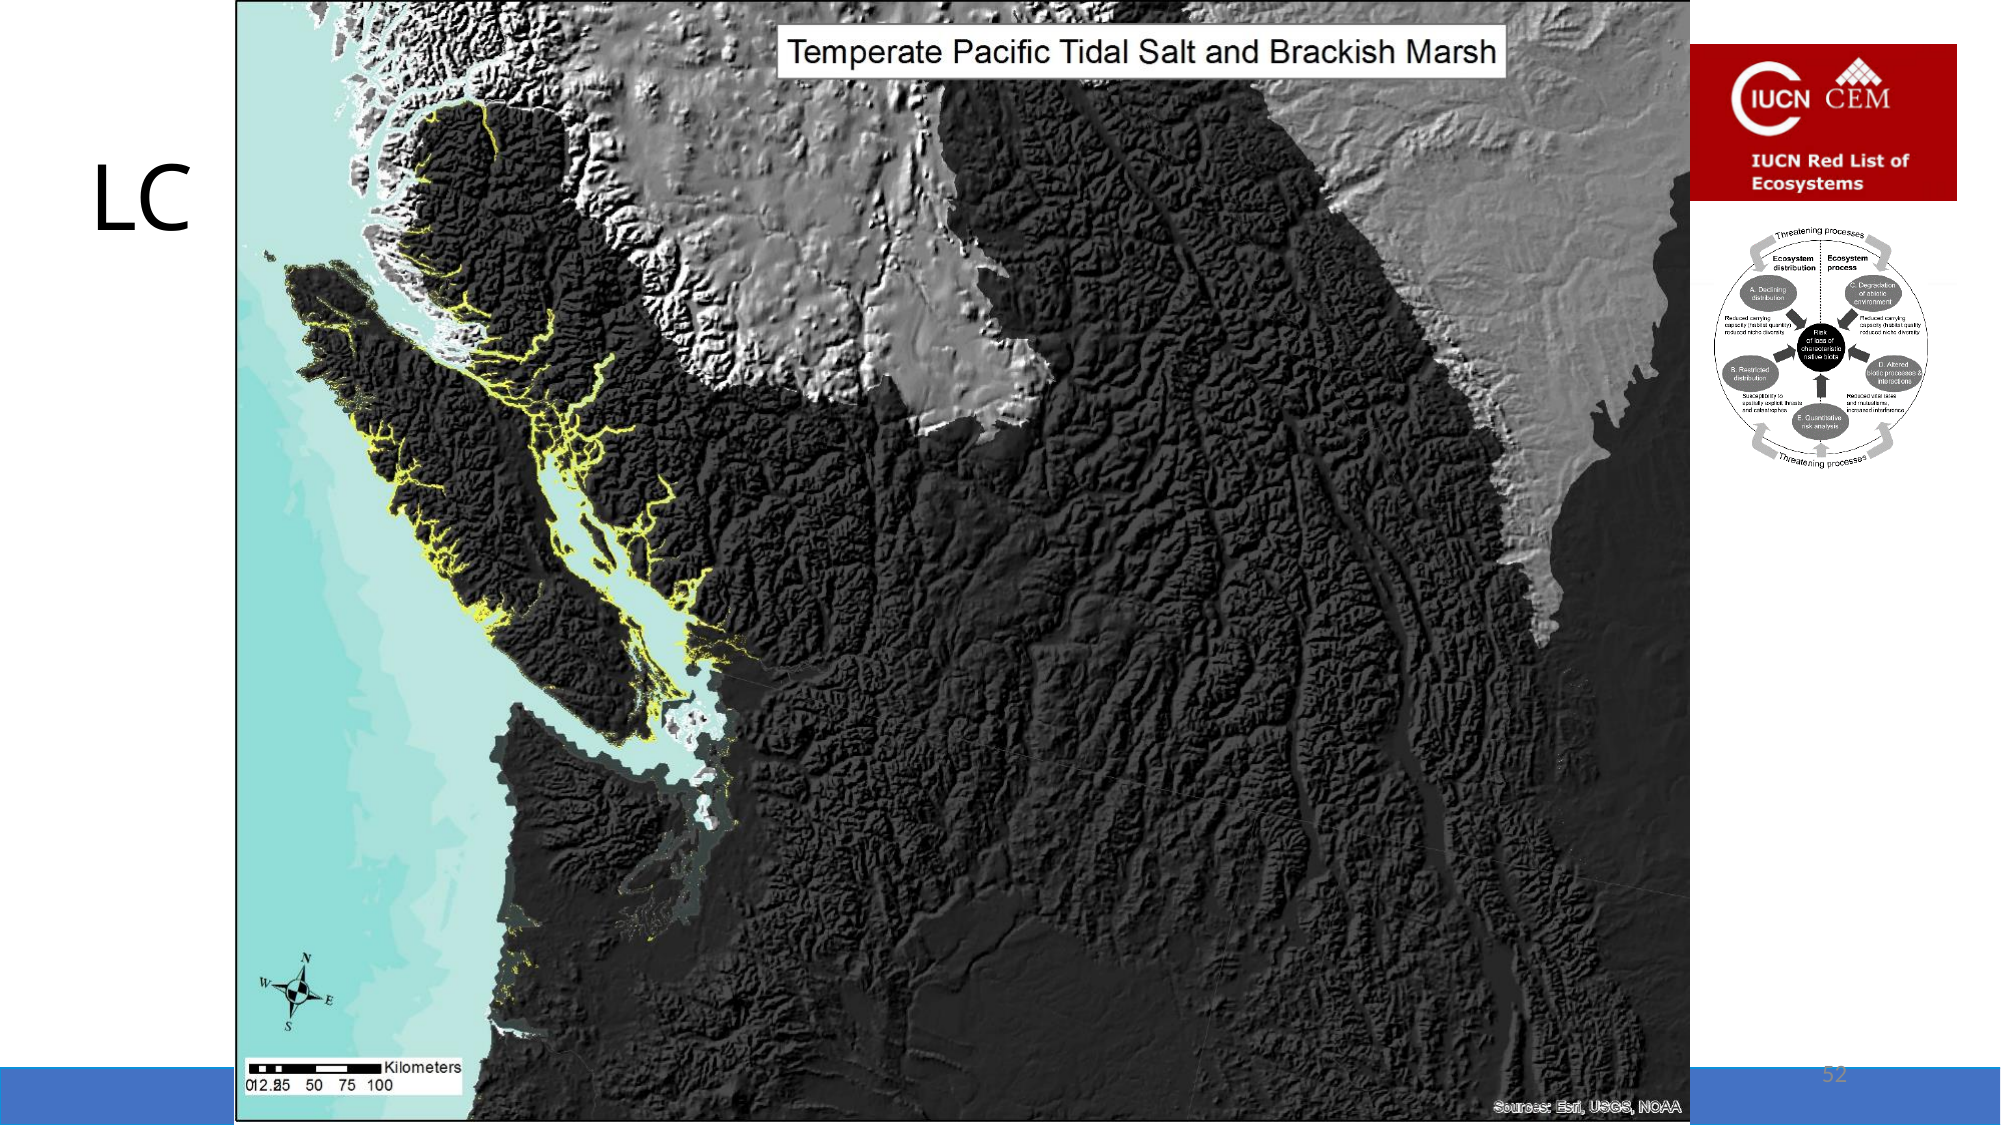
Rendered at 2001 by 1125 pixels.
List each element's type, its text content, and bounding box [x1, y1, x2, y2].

picture [234, 0, 1957, 1125]
title LC [49, 92, 234, 310]
slide_number 52 [1690, 1042, 1863, 1103]
